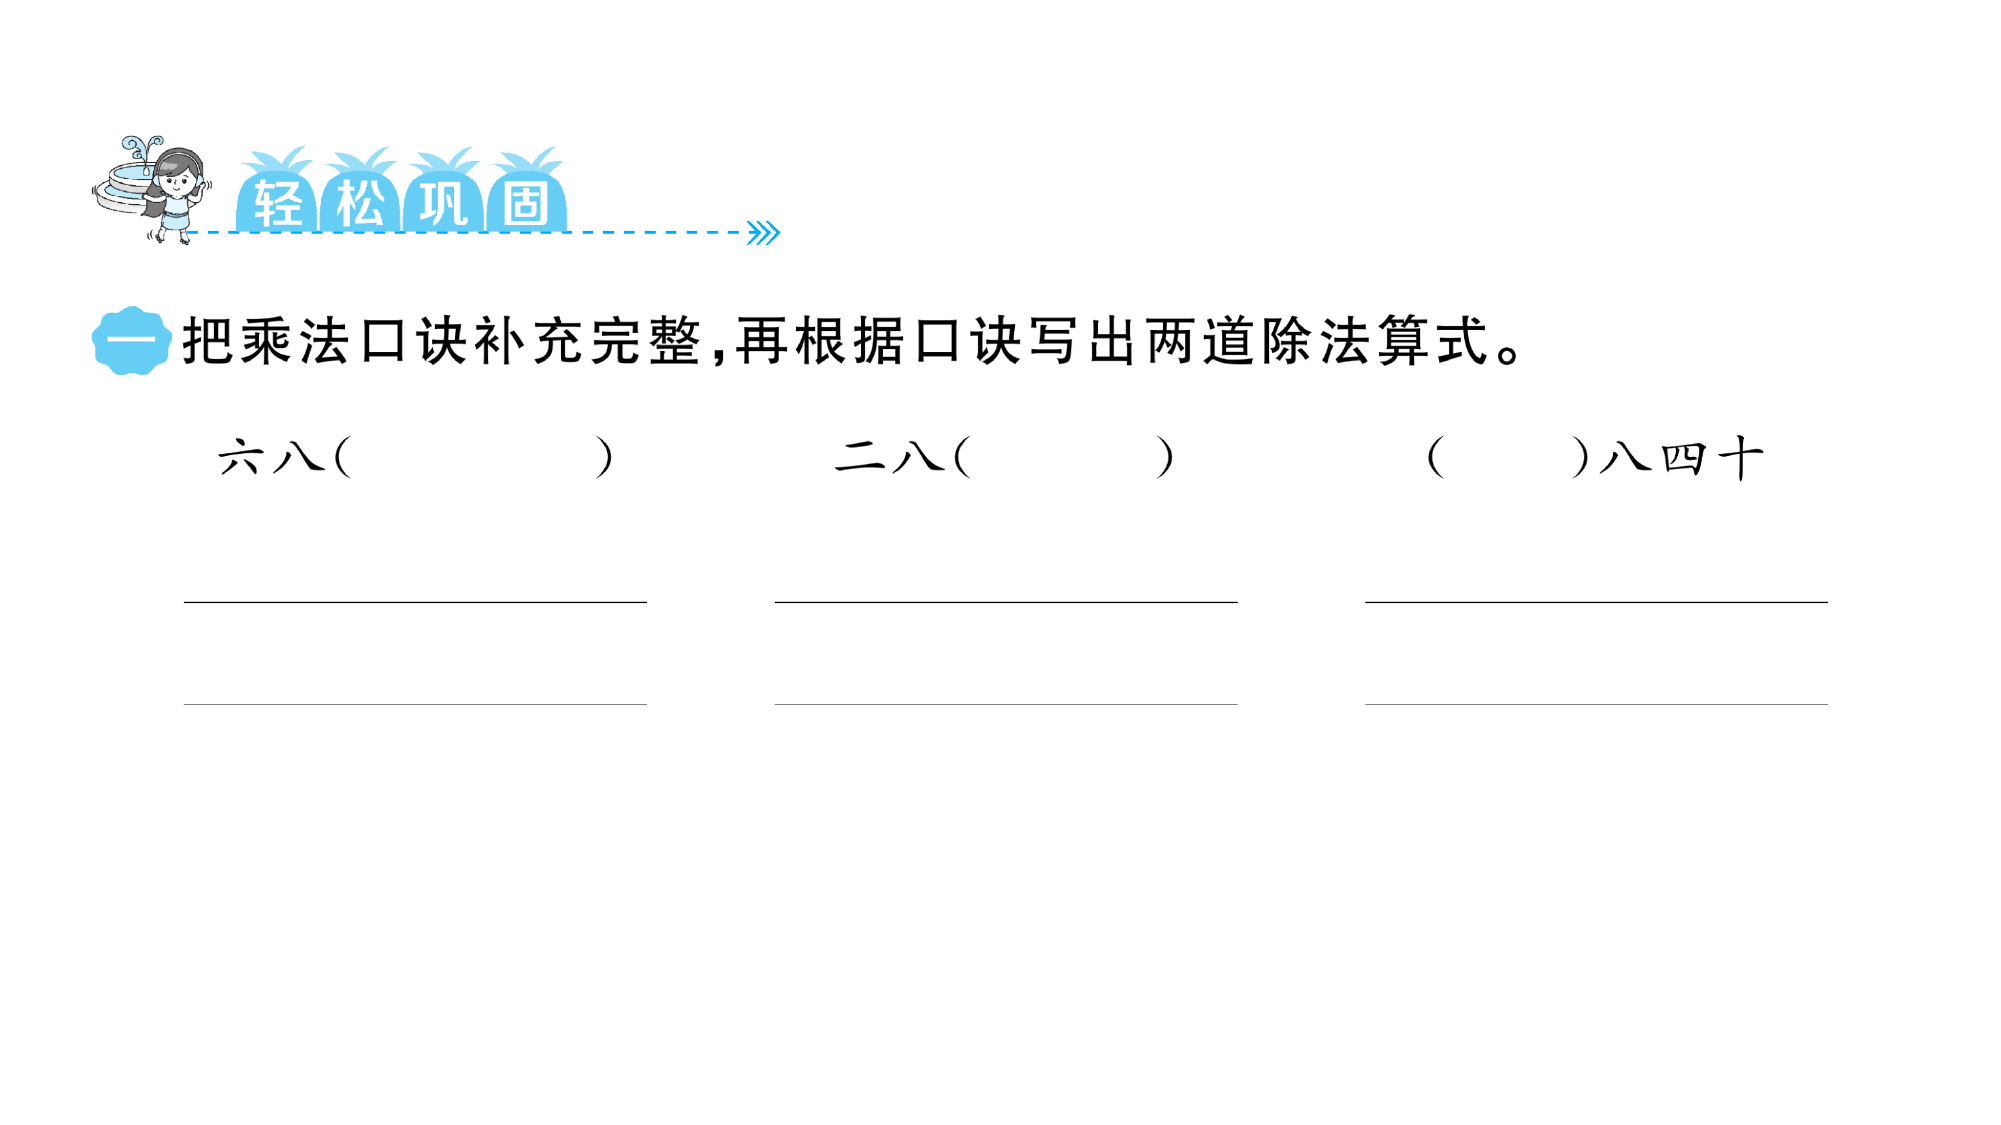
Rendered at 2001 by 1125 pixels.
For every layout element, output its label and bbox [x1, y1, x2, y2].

picture [88, 118, 1979, 732]
